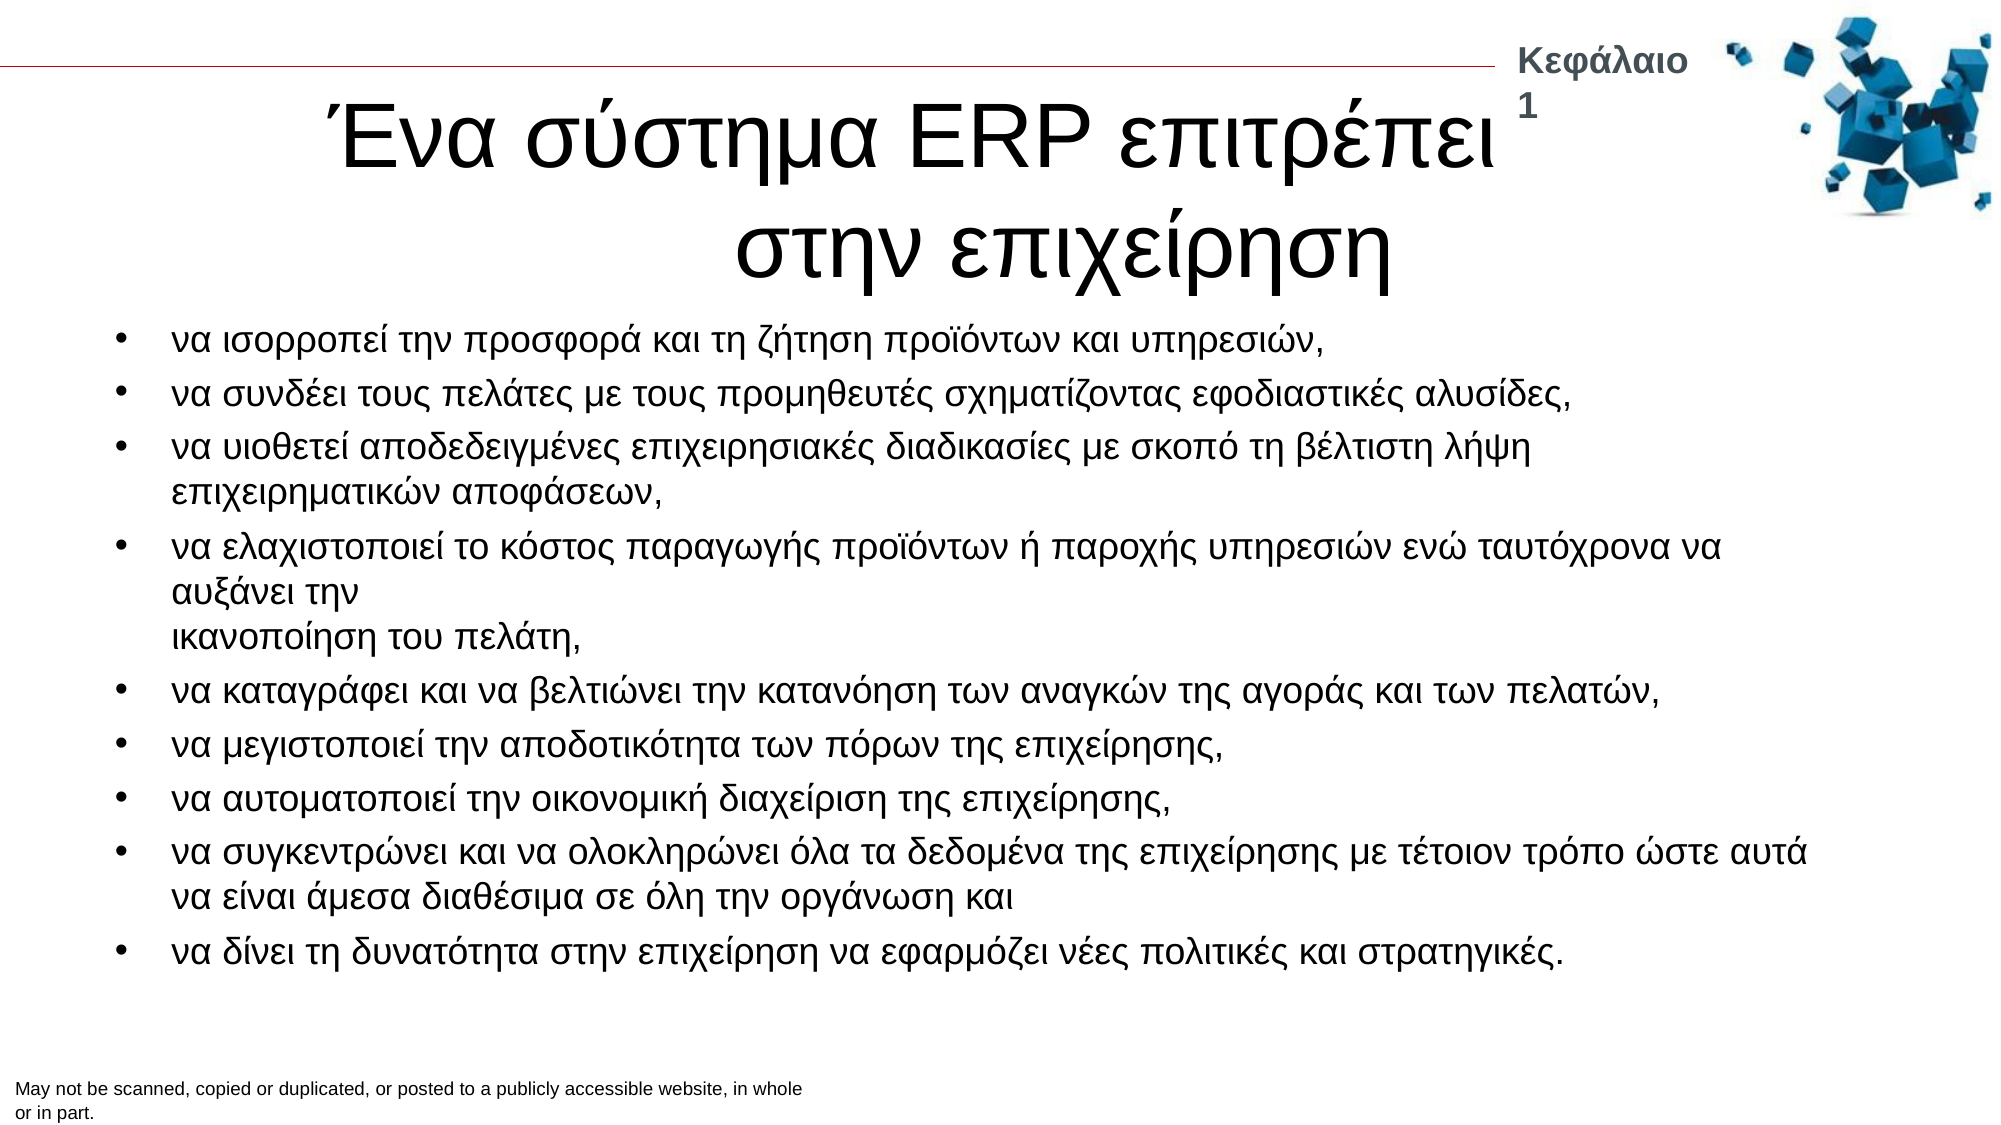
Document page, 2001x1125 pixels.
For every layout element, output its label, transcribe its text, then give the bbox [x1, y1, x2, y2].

footer May not be scanned, copied or duplicated, or posted to a publicly accessible website, in whole or in part. [12, 1075, 815, 1125]
picture [1711, 0, 2000, 220]
text_box να ισορροπεί την προσφορά και τη ζήτηση προϊόντων και υπηρεσιών, να συνδέει τους πελάτες με τους προμηθευτές σχηματίζοντας εφοδιαστικές αλυσίδες, να υιοθετεί αποδεδειγμένες επιχειρησιακές διαδικασίες με σκοπό τη βέλτιστη λήψη επιχειρηματικών αποφάσεων, να ελαχιστοποιεί το κόστος παραγωγής προϊόντων ή παροχής υπηρεσιών ενώ ταυτόχρονα να αυξάνει την ικανοποίηση του πελάτη, να καταγράφει και να βελτιώνει την κατανόηση των αναγκών της αγοράς και των πελατών, να μεγιστοποιεί την αποδοτικότητα των πόρων της επιχείρησης, να αυτοματοποιεί την οικονομική διαχείριση της επιχείρησης, να συγκεντρώνει και να ολοκληρώνει όλα τα δεδομένα της επιχείρησης με τέτοιον τρόπο ώστε αυτά να είναι άμεσα διαθέσιμα σε όλη την οργάνωση και να δίνει τη δυνατότητα στην επιχείρηση να εφαρμόζει νέες πολιτικές και στρατηγικές. [112, 303, 1844, 972]
title Ένα σύστημα ERP επιτρέπει στην επιχείρηση [325, 73, 1560, 296]
text_box Κεφάλαιο 1 [1515, 33, 1704, 126]
